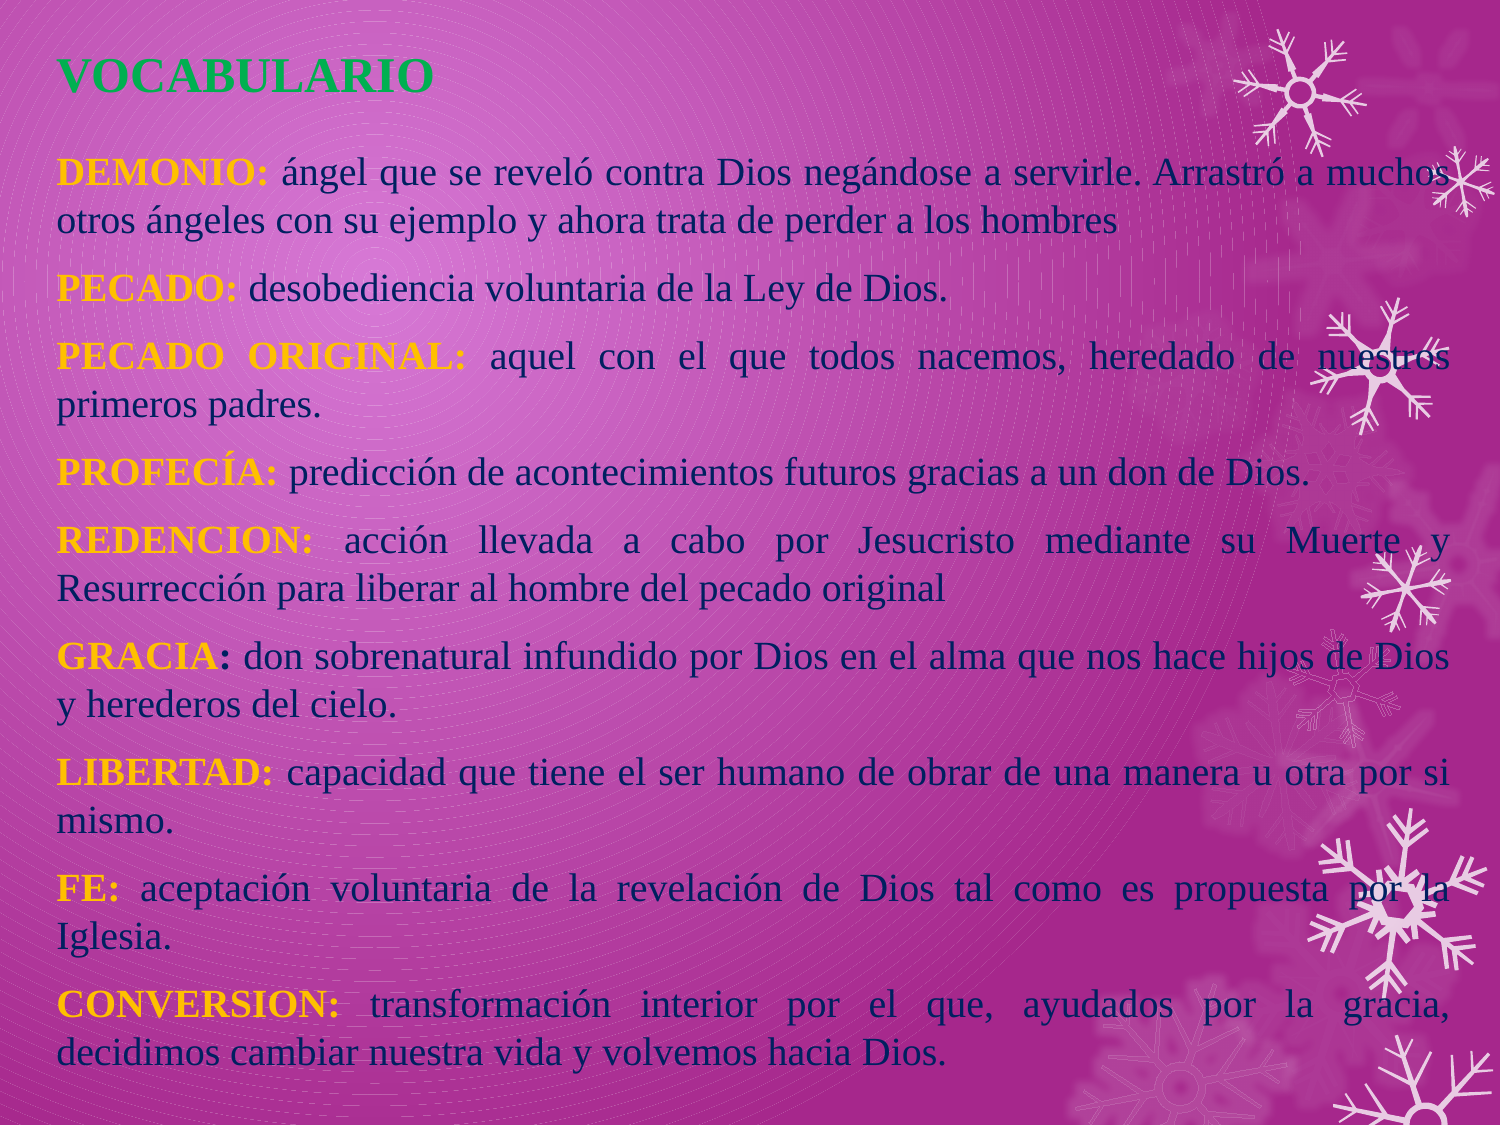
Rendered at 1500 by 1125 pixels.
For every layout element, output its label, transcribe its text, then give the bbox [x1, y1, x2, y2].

list DEMONIO: ángel que se reveló contra Dios negándose a servirle. Arrastró a muchos otros ángeles con su ejemplo y ahora trata de perder a los hombres PECADO: desobediencia voluntaria de la Ley de Dios. PECADO ORIGINAL: aquel con el que todos nacemos, heredado de nuestros primeros padres. PROFECÍA: predicción de acontecimientos futuros gracias a un don de Dios. REDENCION: acción llevada a cabo por Jesucristo mediante su Muerte y Resurrección para liberar al hombre del pecado original GRACIA: don sobrenatural infundido por Dios en el alma que nos hace hijos de Dios y herederos del cielo. LIBERTAD: capacidad que tiene el ser humano de obrar de una manera u otra por si mismo. FE: aceptación voluntaria de la revelación de Dios tal como es propuesta por la Iglesia. CONVERSION: transformación interior por el que, ayudados por la gracia, decidimos cambiar nuestra vida y volvemos hacia Dios. [41, 137, 1467, 1083]
title VOCABULARIO [41, 19, 750, 126]
